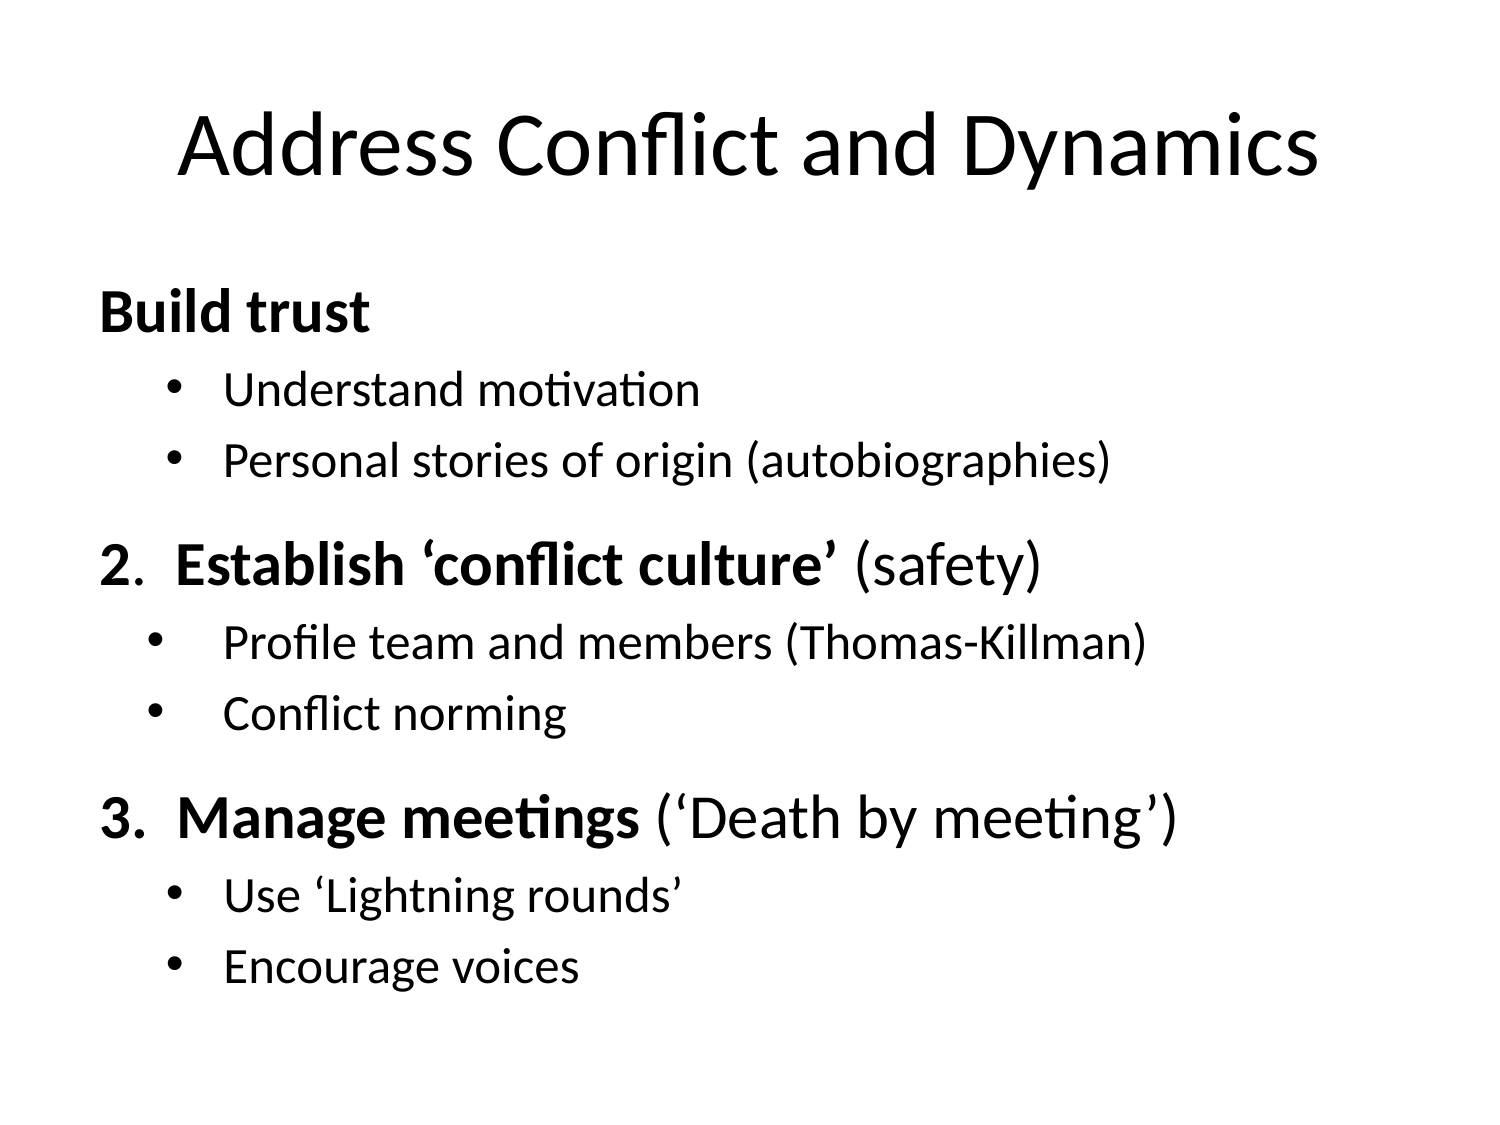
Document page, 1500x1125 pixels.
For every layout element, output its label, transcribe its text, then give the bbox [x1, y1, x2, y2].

title Address Conflict and Dynamics [75, 45, 1425, 233]
list Build trust Understand motivation Personal stories of origin (autobiographies) 2. Establish ‘conflict culture’ (safety) Profile team and members (Thomas-Killman) Conflict norming 3. Manage meetings (‘Death by meeting’) Use ‘Lightning rounds’ Encourage voices [75, 262, 1425, 1005]
